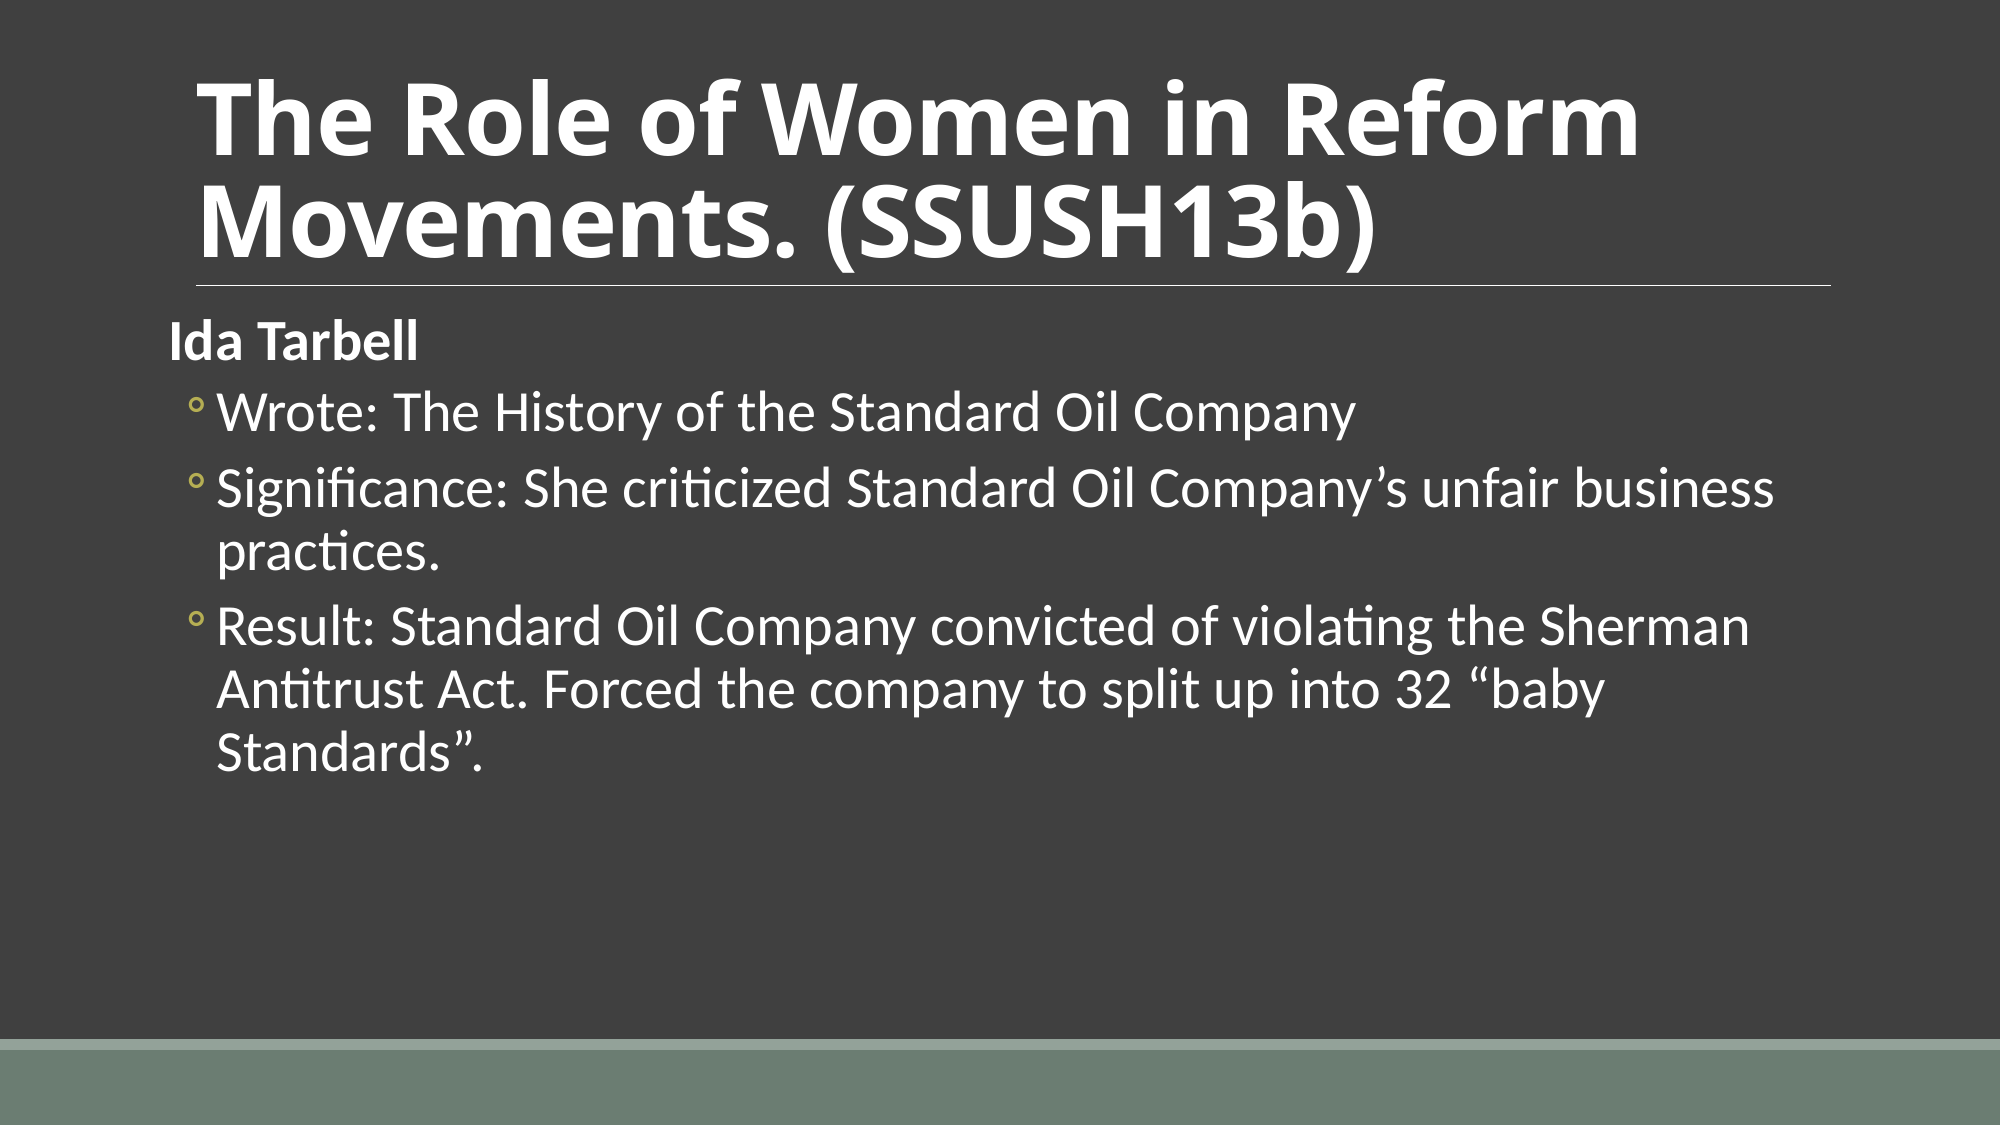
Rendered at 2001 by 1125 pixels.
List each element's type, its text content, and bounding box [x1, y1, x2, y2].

title The Role of Women in Reform Movements. (SSUSH13b) [180, 47, 1830, 285]
list Ida Tarbell Wrote: The History of the Standard Oil Company Significance: She criticized Standard Oil Company’s unfair business practices. Result: Standard Oil Company convicted of violating the Sherman Antitrust Act. Forced the company to split up into 32 “baby Standards”. [153, 302, 1830, 963]
